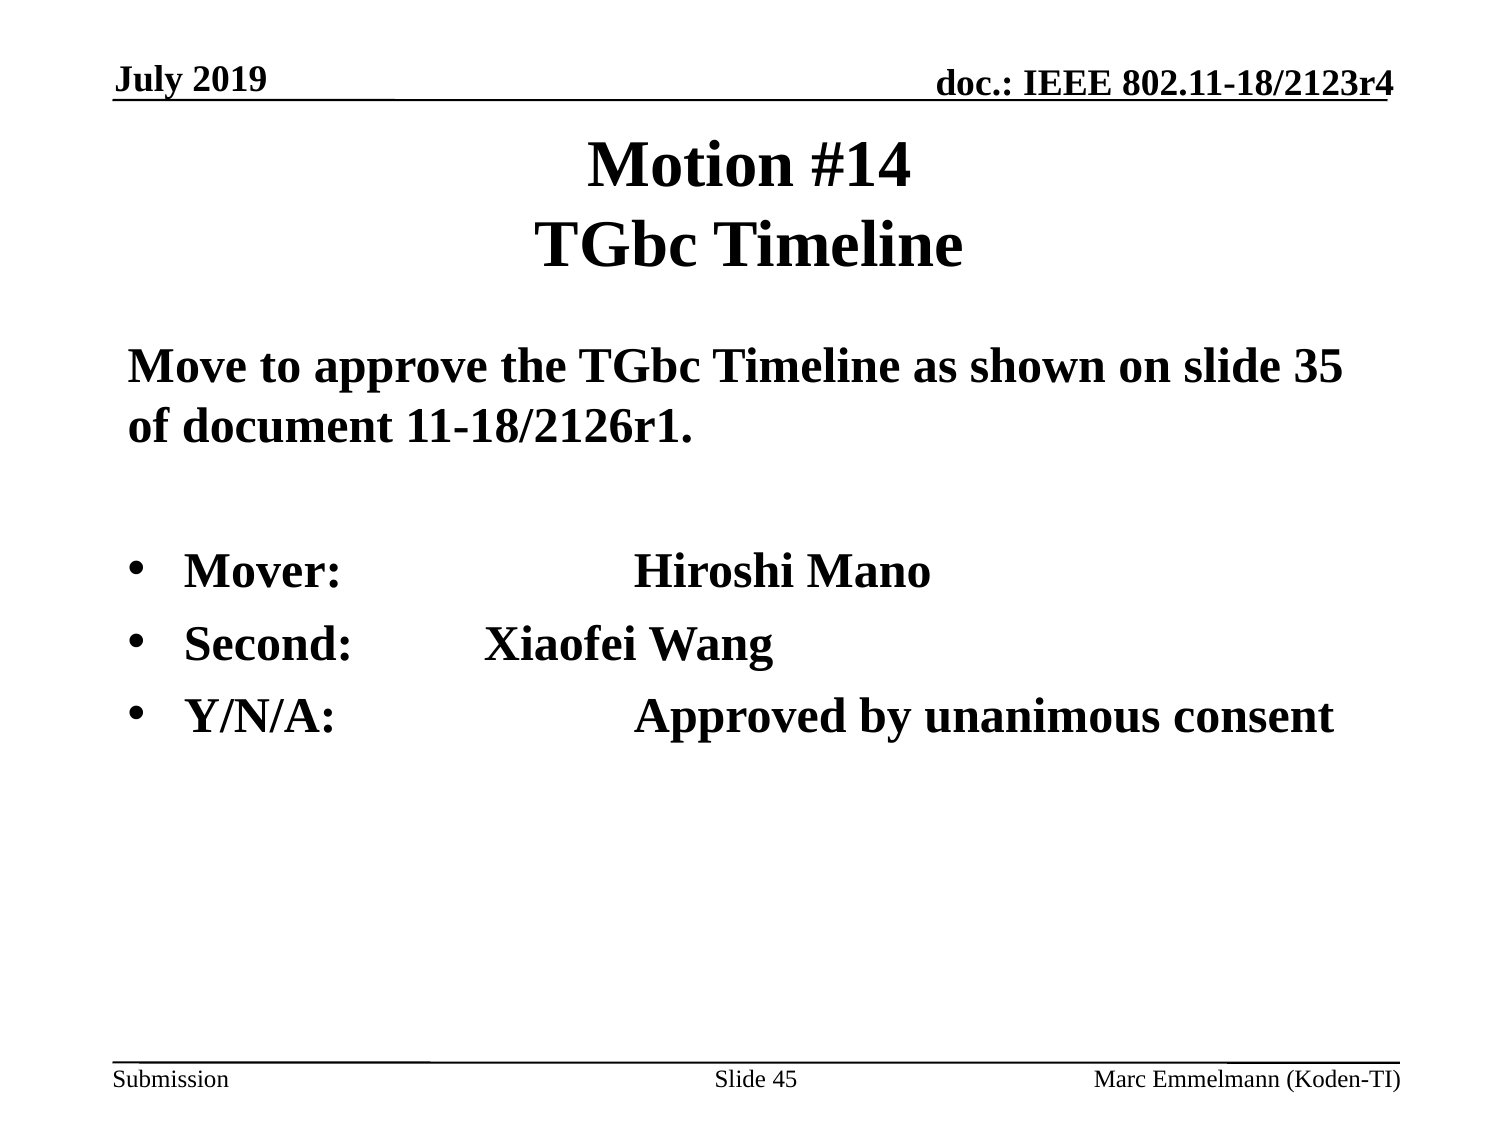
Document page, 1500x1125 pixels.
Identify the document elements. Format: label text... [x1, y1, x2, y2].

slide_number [114, 54, 423, 100]
slide_number Slide 45 [712, 1061, 800, 1123]
list Move to approve the TGbc Timeline as shown on slide 35 of document 11-18/2126r1. Mover: Hiroshi Mano Second: Xiaofei Wang Y/N/A: Approved by unanimous consent [112, 324, 1388, 1000]
footer Marc Emmelmann (Koden-TI) [878, 1061, 1402, 1093]
title Motion #14 TGbc Timeline [112, 112, 1388, 288]
